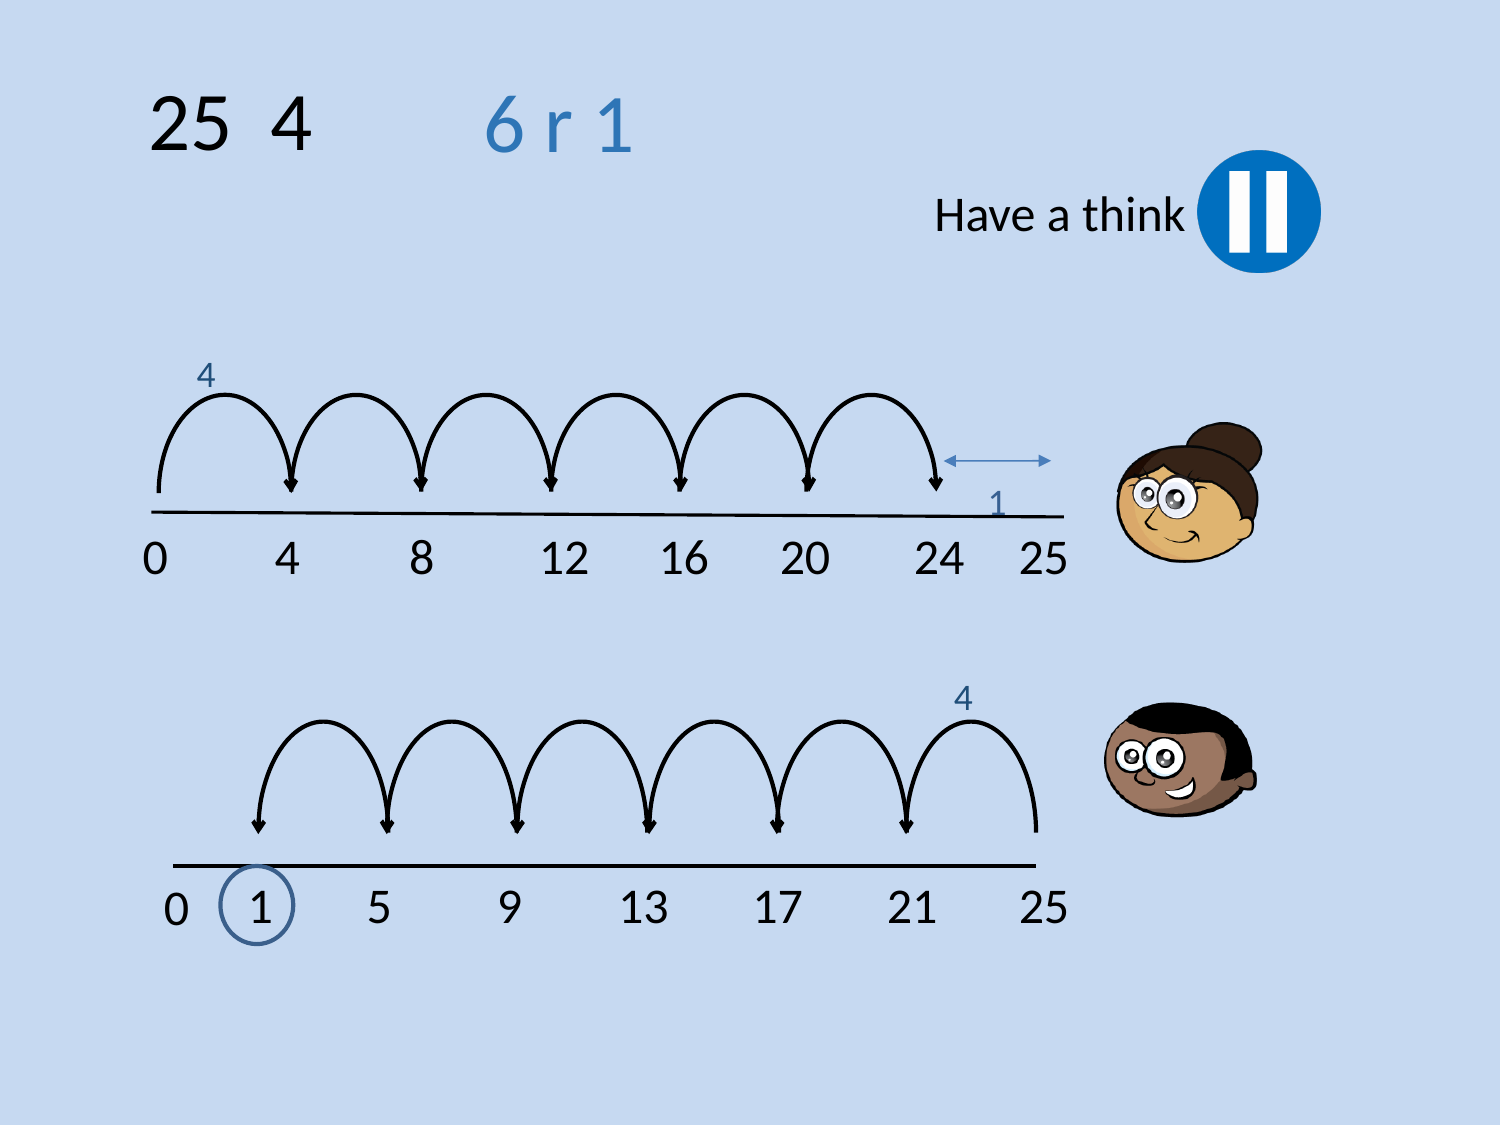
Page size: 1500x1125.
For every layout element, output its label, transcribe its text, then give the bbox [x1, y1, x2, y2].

text_box 5 [351, 875, 444, 941]
text_box 0 [149, 868, 217, 943]
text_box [943, 460, 1052, 532]
text_box 21 [872, 875, 992, 941]
picture [1197, 150, 1321, 274]
text_box [157, 394, 292, 494]
text_box 1 [278, 875, 300, 941]
text_box 8 [394, 525, 462, 592]
text_box [420, 394, 551, 492]
text_box [678, 394, 808, 492]
text_box [776, 720, 908, 835]
text_box 13 [603, 875, 721, 941]
text_box 12 [524, 525, 629, 592]
text_box 0 [127, 517, 195, 592]
text_box [188, 127, 939, 285]
text_box 9 [482, 875, 591, 941]
text_box 4 [259, 525, 327, 592]
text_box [151, 511, 938, 518]
text_box [218, 875, 296, 947]
text_box [386, 720, 518, 835]
text_box 25 [1003, 865, 1124, 941]
text_box [905, 720, 1037, 835]
text_box 16 [643, 525, 752, 592]
text_box [251, 720, 390, 835]
text_box Have a think [919, 173, 1192, 249]
text_box 25 [1003, 516, 1082, 592]
text_box 17 [737, 875, 858, 941]
text_box 24 [899, 525, 1003, 592]
text_box 6 r 1 [468, 62, 650, 177]
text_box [1056, 511, 1064, 518]
text_box [290, 394, 421, 492]
text_box [516, 720, 648, 835]
text_box [648, 720, 780, 835]
picture [1065, 679, 1284, 840]
text_box [550, 394, 680, 492]
text_box [805, 394, 938, 492]
text_box 20 [765, 525, 883, 592]
picture [1087, 331, 1291, 642]
